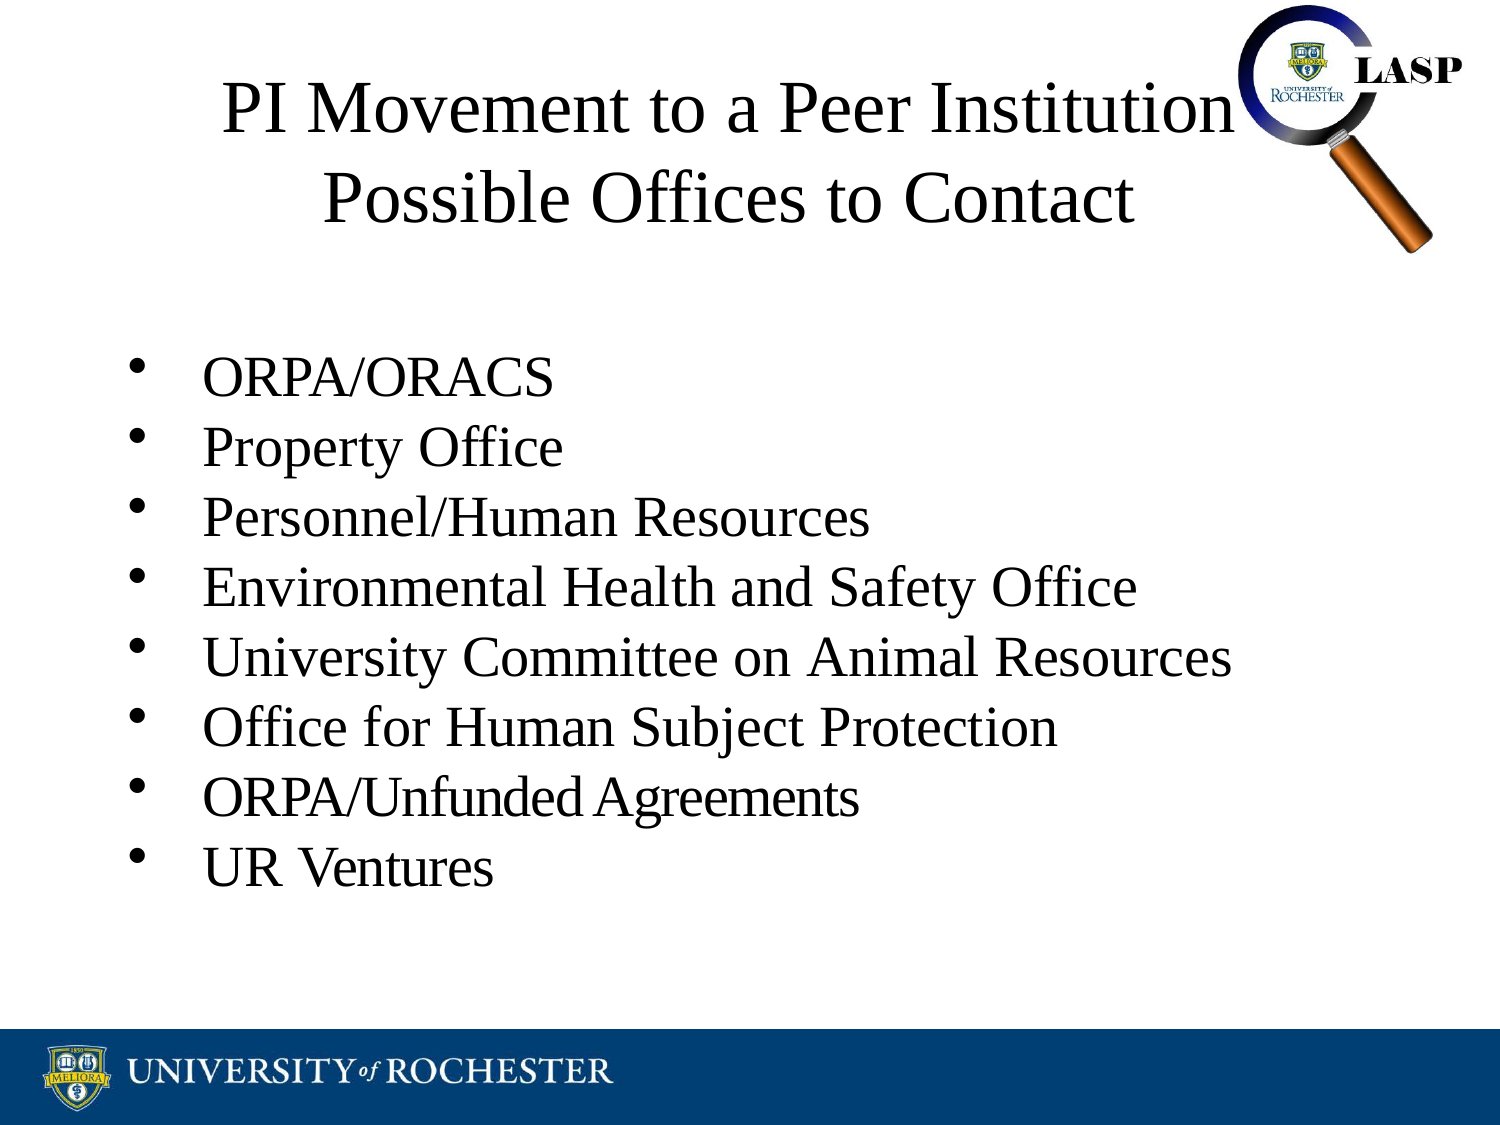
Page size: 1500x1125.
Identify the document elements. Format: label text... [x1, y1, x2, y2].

picture [1236, 4, 1466, 255]
text_box ORPA/ORACS Property Office Personnel/Human Resources Environmental Health and Safety Office University Committee on Animal Resources Office for Human Subject Protection ORPA/Unfunded Agreements UR Ventures [125, 335, 1237, 898]
picture [0, 1029, 1500, 1125]
title PI Movement to a Peer Institution Possible Offices to Contact [215, 55, 1285, 246]
